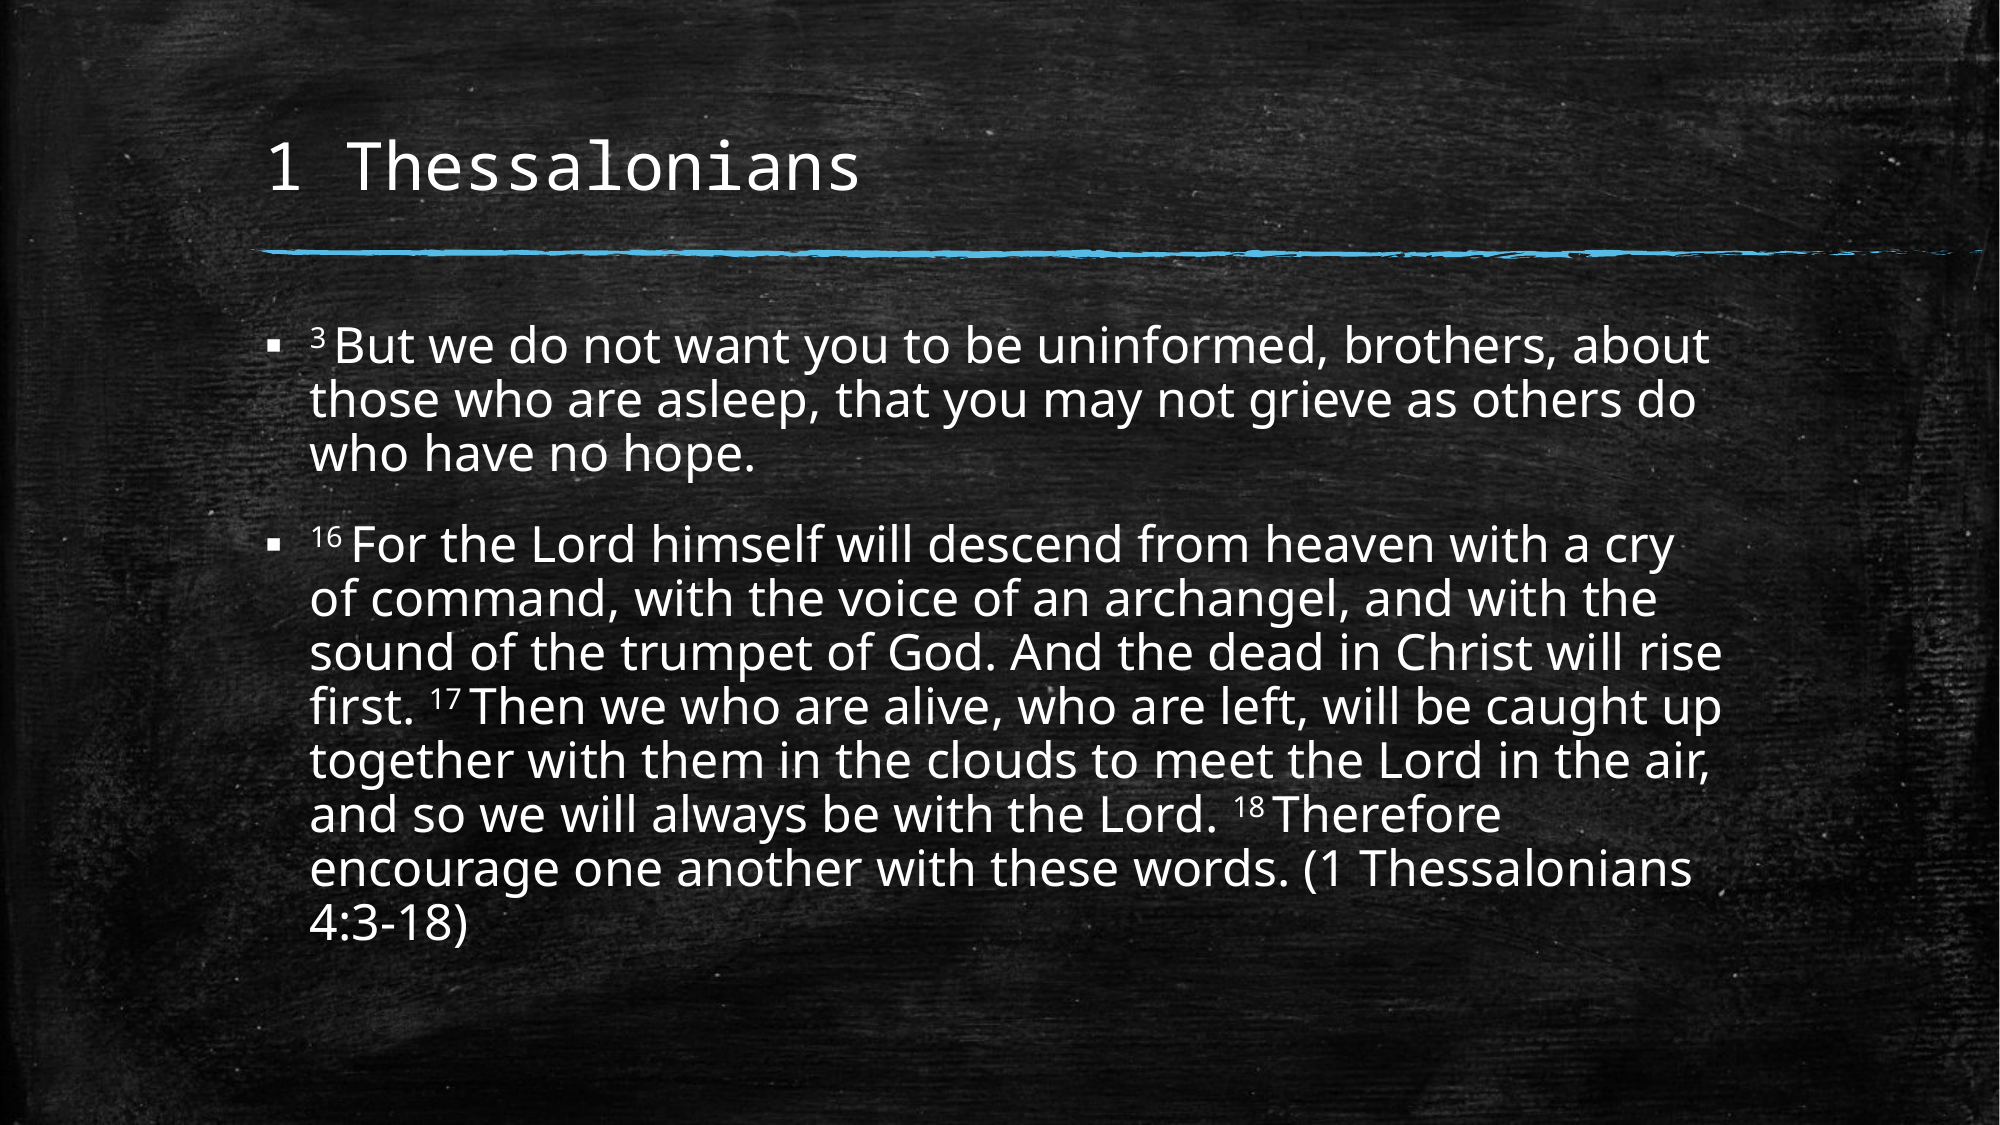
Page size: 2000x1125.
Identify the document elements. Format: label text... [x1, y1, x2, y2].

list 3 But we do not want you to be uninformed, brothers, about those who are asleep, that you may not grieve as others do who have no hope. 16 For the Lord himself will descend from heaven with a cry of command, with the voice of an archangel, and with the sound of the trumpet of God. And the dead in Christ will rise first. 17 Then we who are alive, who are left, will be caught up together with them in the clouds to meet the Lord in the air, and so we will always be with the Lord. 18 Therefore encourage one another with these words. (1 Thessalonians 4:3-18) [249, 312, 1750, 1013]
title 1 Thessalonians [249, 45, 1750, 213]
